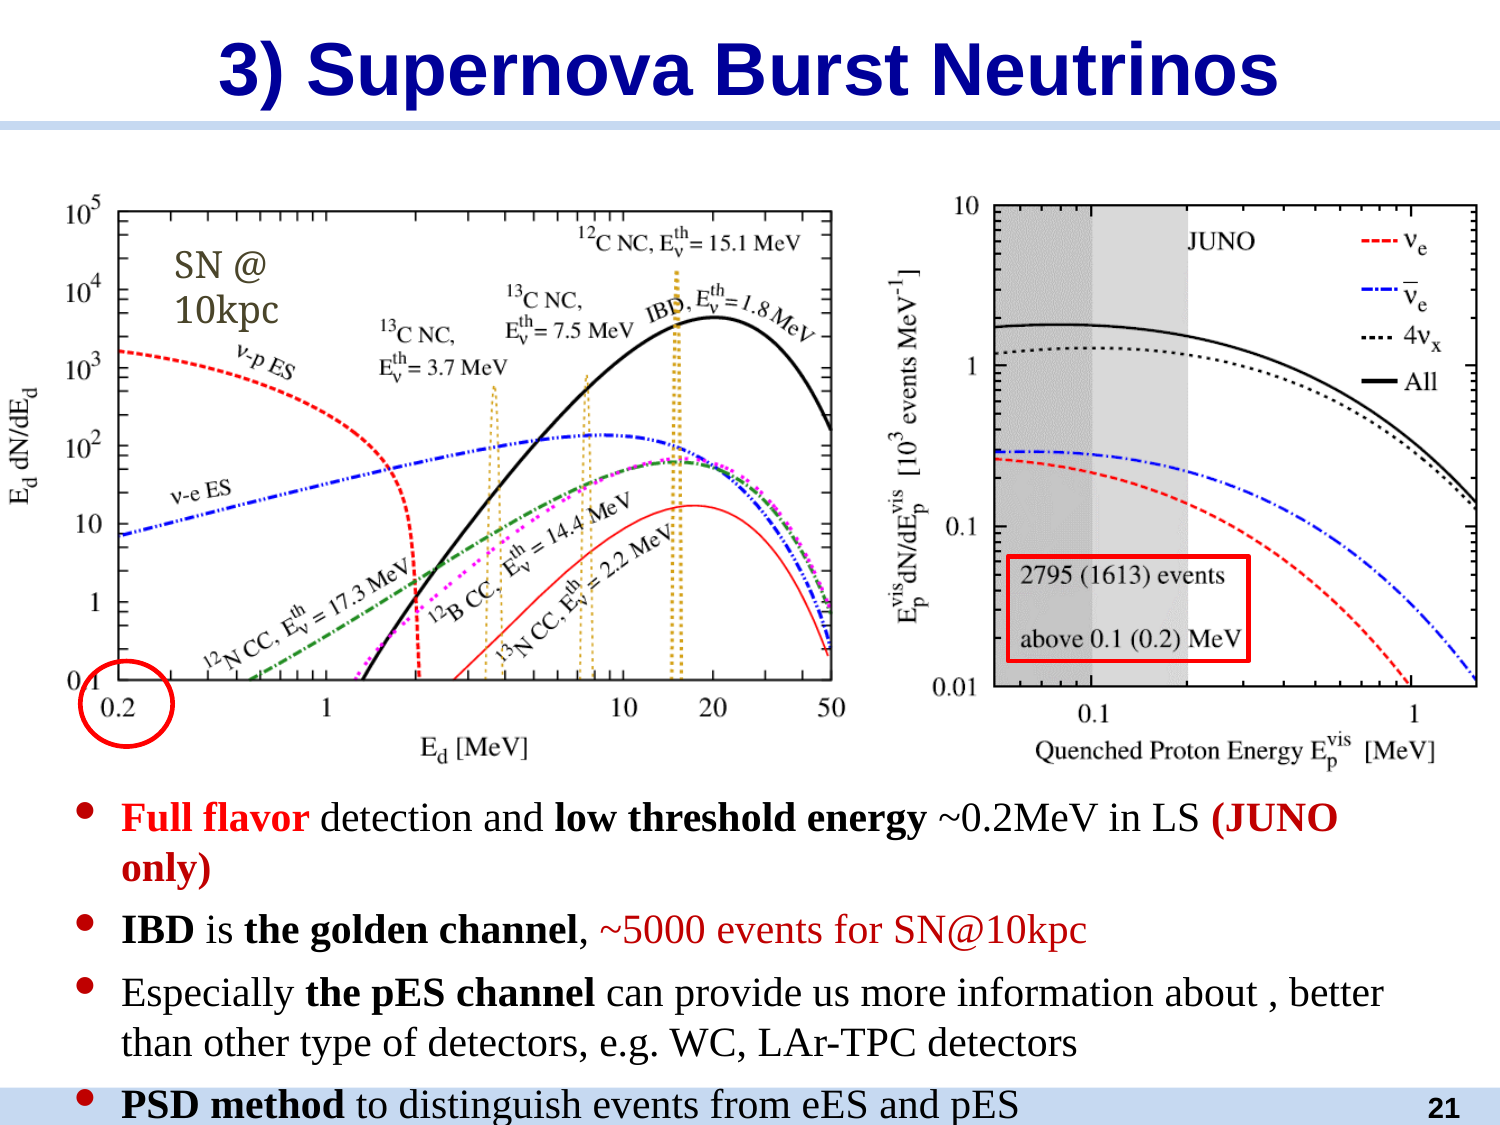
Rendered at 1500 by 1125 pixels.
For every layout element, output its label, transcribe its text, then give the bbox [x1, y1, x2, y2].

picture [875, 158, 1499, 789]
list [0, 180, 875, 796]
title 3) Supernova Burst Neutrinos [0, 5, 1500, 126]
